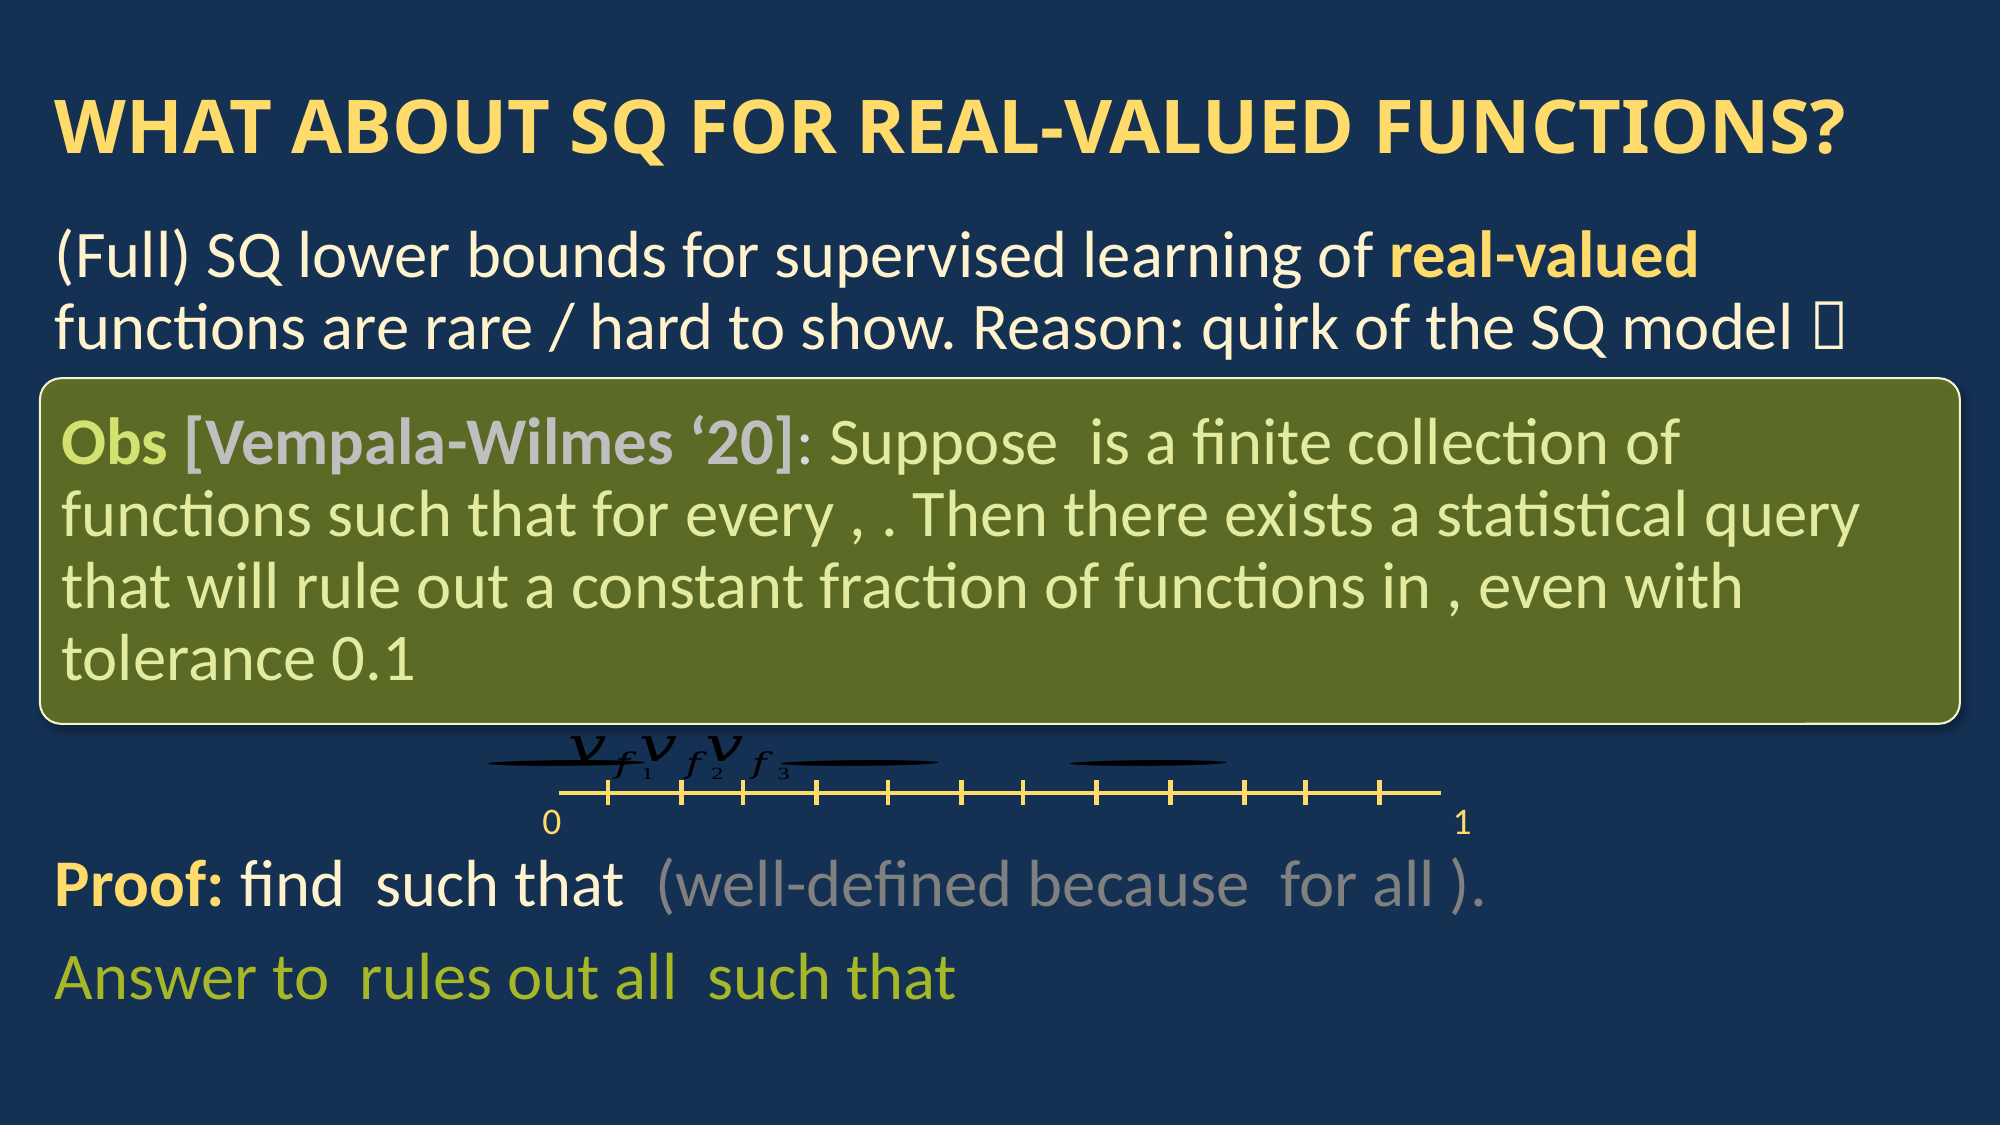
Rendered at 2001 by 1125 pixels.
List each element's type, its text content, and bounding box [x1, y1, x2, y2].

title WHAT ABOUT SQ FOR REAL-VALUED FUNCTIONS? [39, 46, 1960, 213]
text_box 0 [527, 789, 577, 850]
text_box 1 [1437, 789, 1487, 850]
